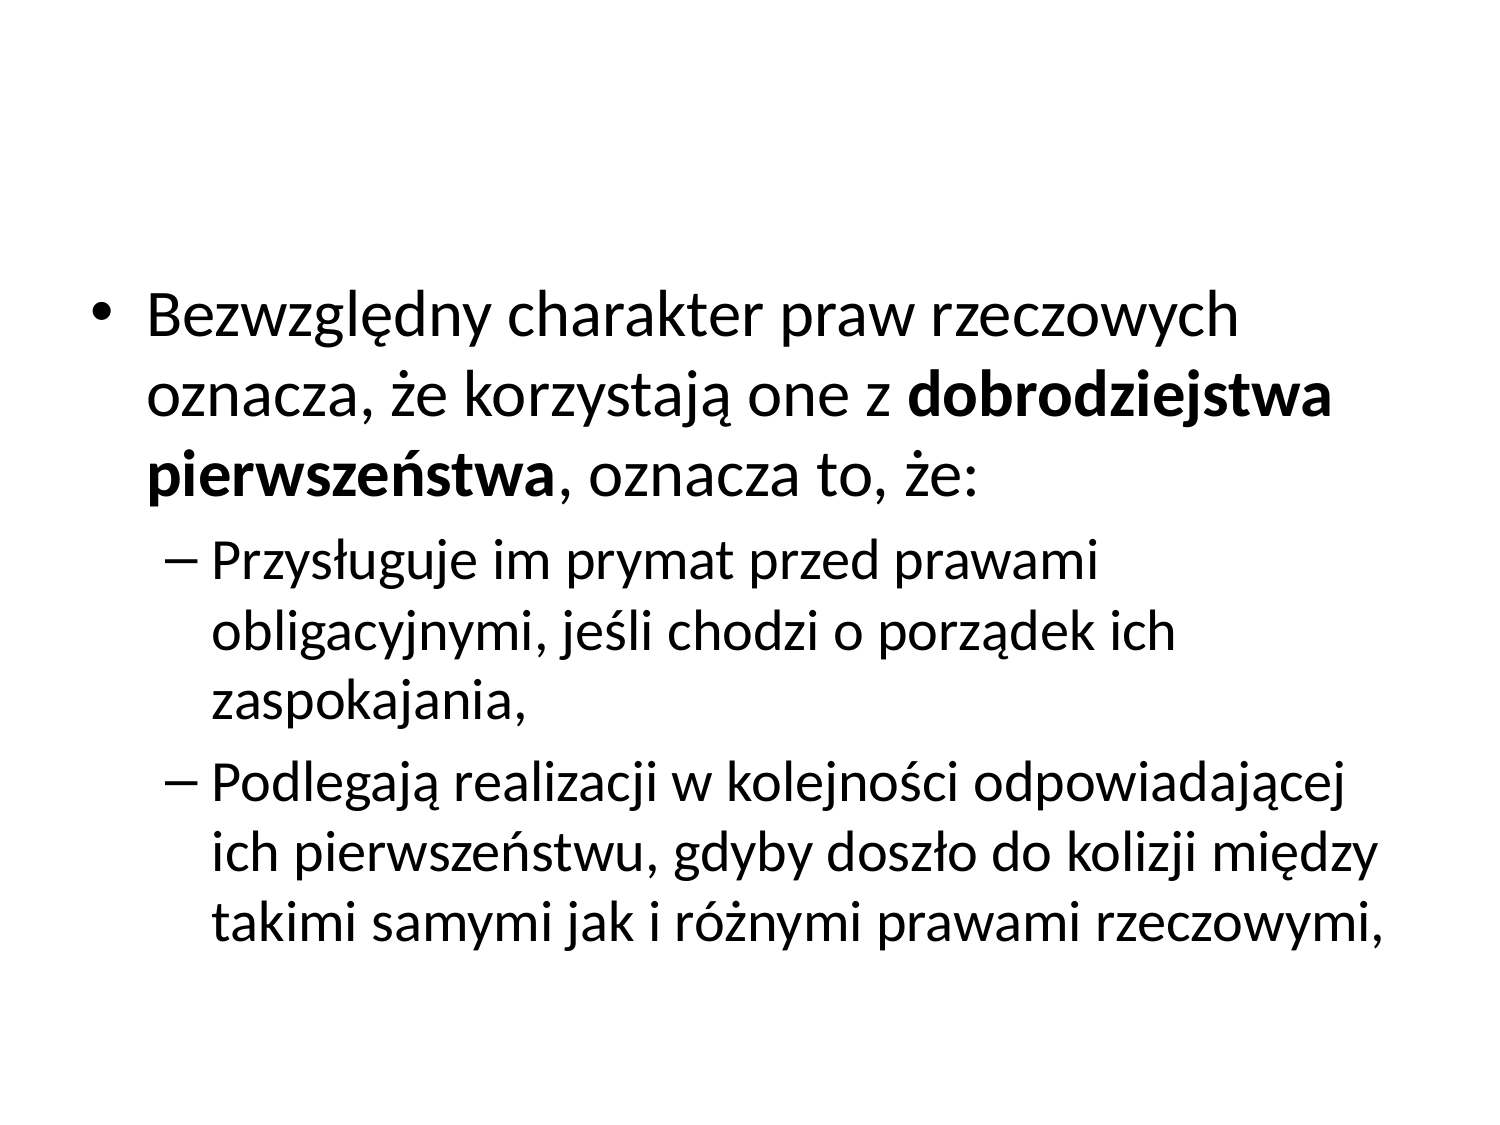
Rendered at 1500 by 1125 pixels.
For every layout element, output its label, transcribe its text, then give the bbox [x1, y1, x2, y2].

list Bezwzględny charakter praw rzeczowych oznacza, że korzystają one z dobrodziejstwa pierwszeństwa, oznacza to, że: Przysługuje im prymat przed prawami obligacyjnymi, jeśli chodzi o porządek ich zaspokajania, Podlegają realizacji w kolejności odpowiadającej ich pierwszeństwu, gdyby doszło do kolizji między takimi samymi jak i różnymi prawami rzeczowymi, [75, 262, 1425, 1005]
